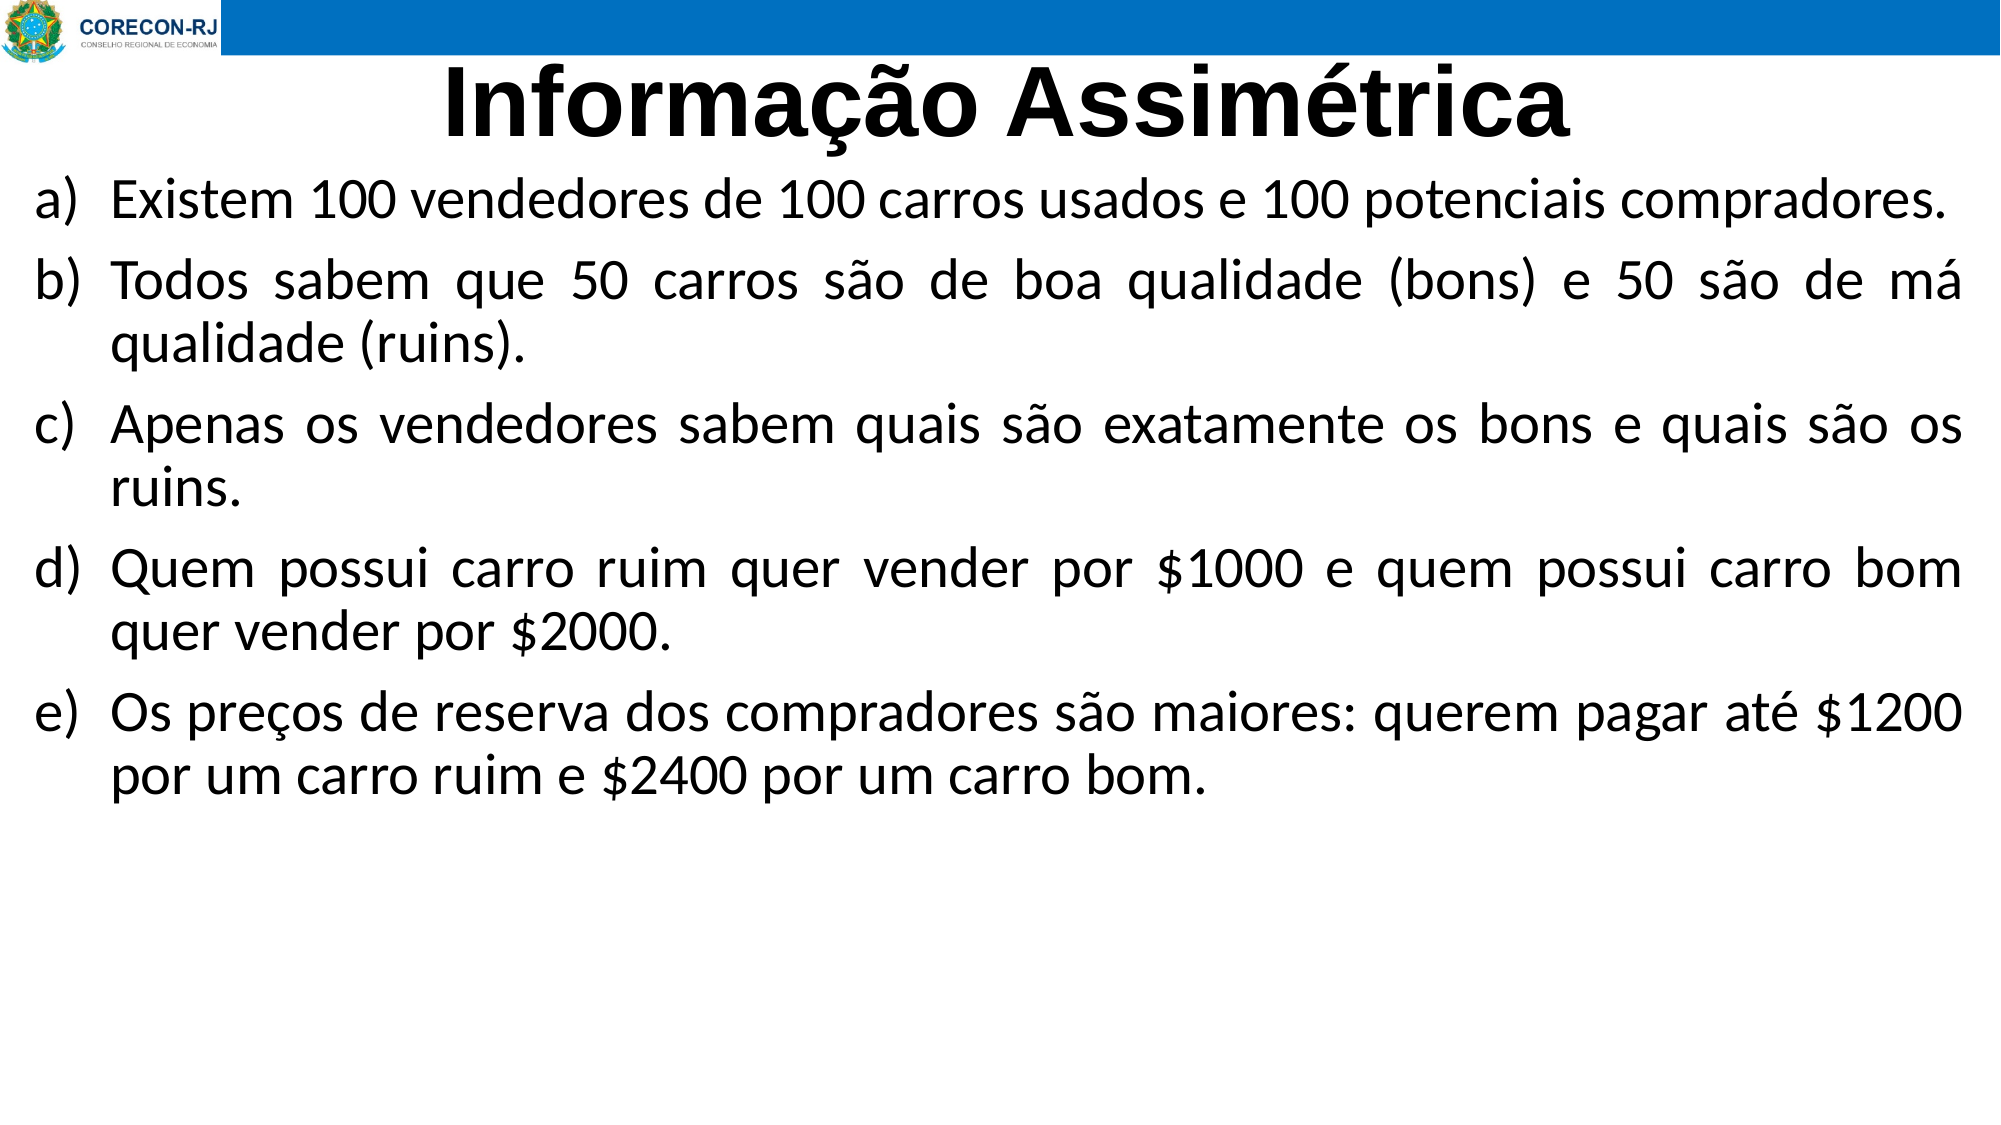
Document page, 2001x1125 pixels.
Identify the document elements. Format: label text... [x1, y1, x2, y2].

title Informação Assimétrica [137, 24, 1877, 160]
list Existem 100 vendedores de 100 carros usados e 100 potenciais compradores. Todos sabem que 50 carros são de boa qualidade (bons) e 50 são de má qualidade (ruins). Apenas os vendedores sabem quais são exatamente os bons e quais são os ruins. Quem possui carro ruim quer vender por $1000 e quem possui carro bom quer vender por $2000. Os preços de reserva dos compradores são maiores: querem pagar até $1200 por um carro ruim e $2400 por um carro bom. [19, 160, 1981, 837]
picture [0, 0, 221, 65]
